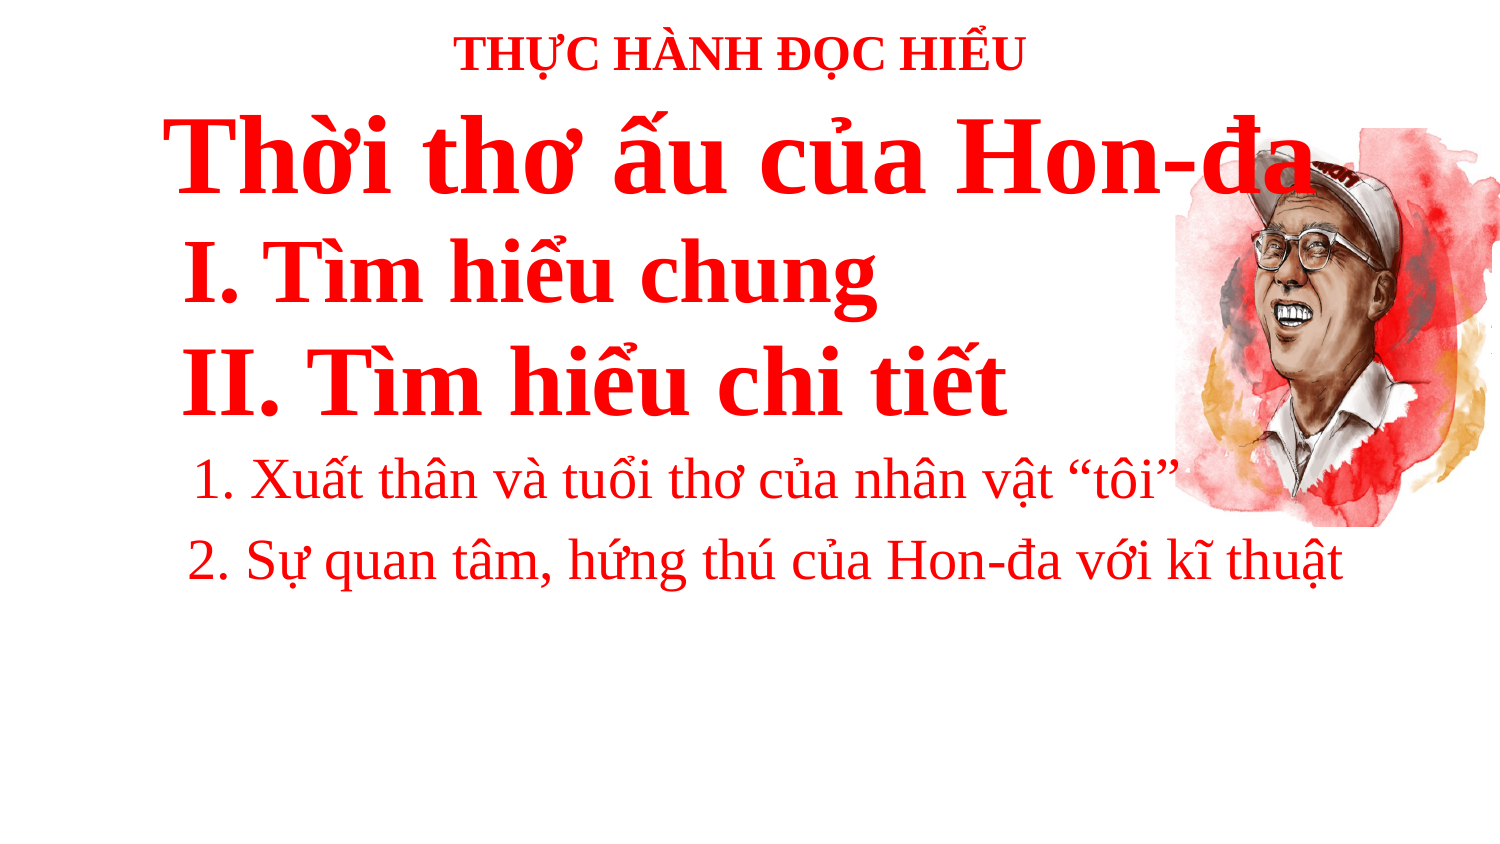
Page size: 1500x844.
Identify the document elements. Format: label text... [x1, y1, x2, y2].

text_box II. Tìm hiểu chi tiết [165, 224, 1157, 550]
text_box 2. Sự quan tâm, hứng thú của Hon-đa với kĩ thuật [176, 515, 1433, 597]
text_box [1175, 128, 1500, 527]
text_box I. Tìm hiểu chung [167, 218, 1161, 328]
text_box 1. Xuất thân và tuổi thơ của nhân vật “tôi” [180, 435, 1175, 515]
text_box THỰC HÀNH ĐỌC HIỂU Thời thơ ấu của Hon-đa [0, 13, 1491, 224]
